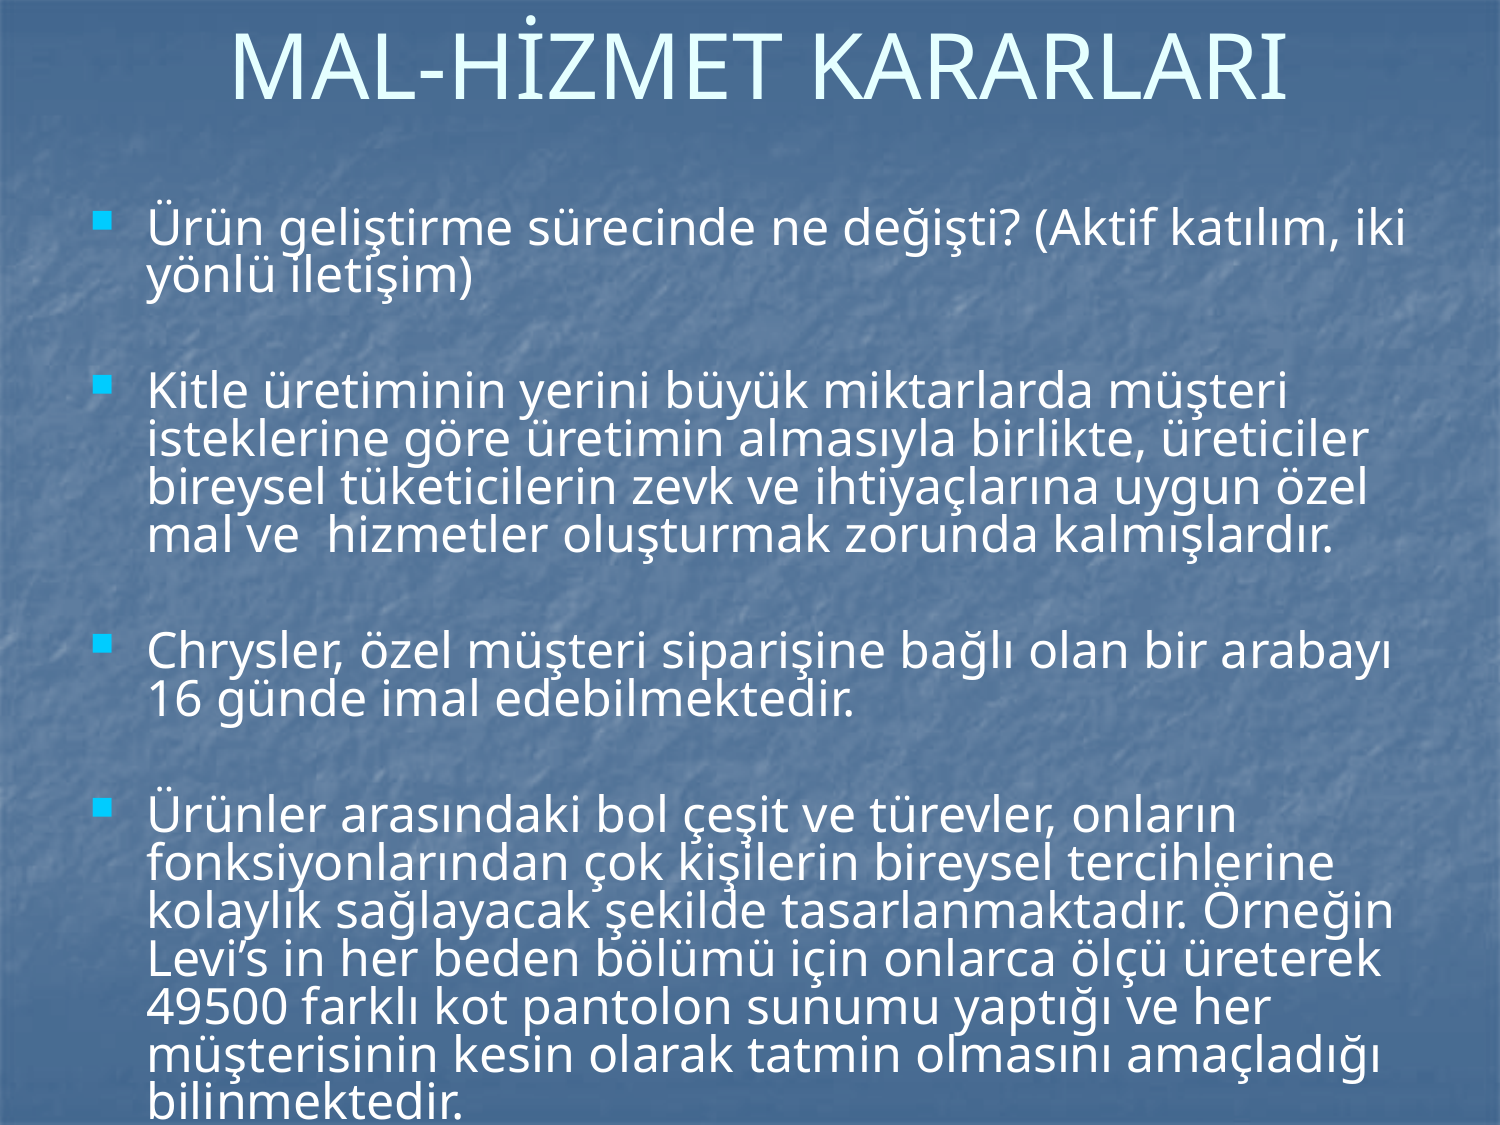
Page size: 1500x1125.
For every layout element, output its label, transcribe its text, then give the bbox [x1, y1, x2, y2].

list Ürün geliştirme sürecinde ne değişti? (Aktif katılım, iki yönlü iletişim) Kitle üretiminin yerini büyük miktarlarda müşteri isteklerine göre üretimin almasıyla birlikte, üreticiler bireysel tüketicilerin zevk ve ihtiyaçlarına uygun özel mal ve hizmetler oluşturmak zorunda kalmışlardır. Chrysler, özel müşteri siparişine bağlı olan bir arabayı 16 günde imal edebilmektedir. Ürünler arasındaki bol çeşit ve türevler, onların fonksiyonlarından çok kişilerin bireysel tercihlerine kolaylık sağlayacak şekilde tasarlanmaktadır. Örneğin Levi’s in her beden bölümü için onlarca ölçü üreterek 49500 farklı kot pantolon sunumu yaptığı ve her müşterisinin kesin olarak tatmin olmasını amaçladığı bilinmektedir. [74, 198, 1426, 1001]
title MAL-HİZMET KARARLARI [81, 0, 1437, 126]
